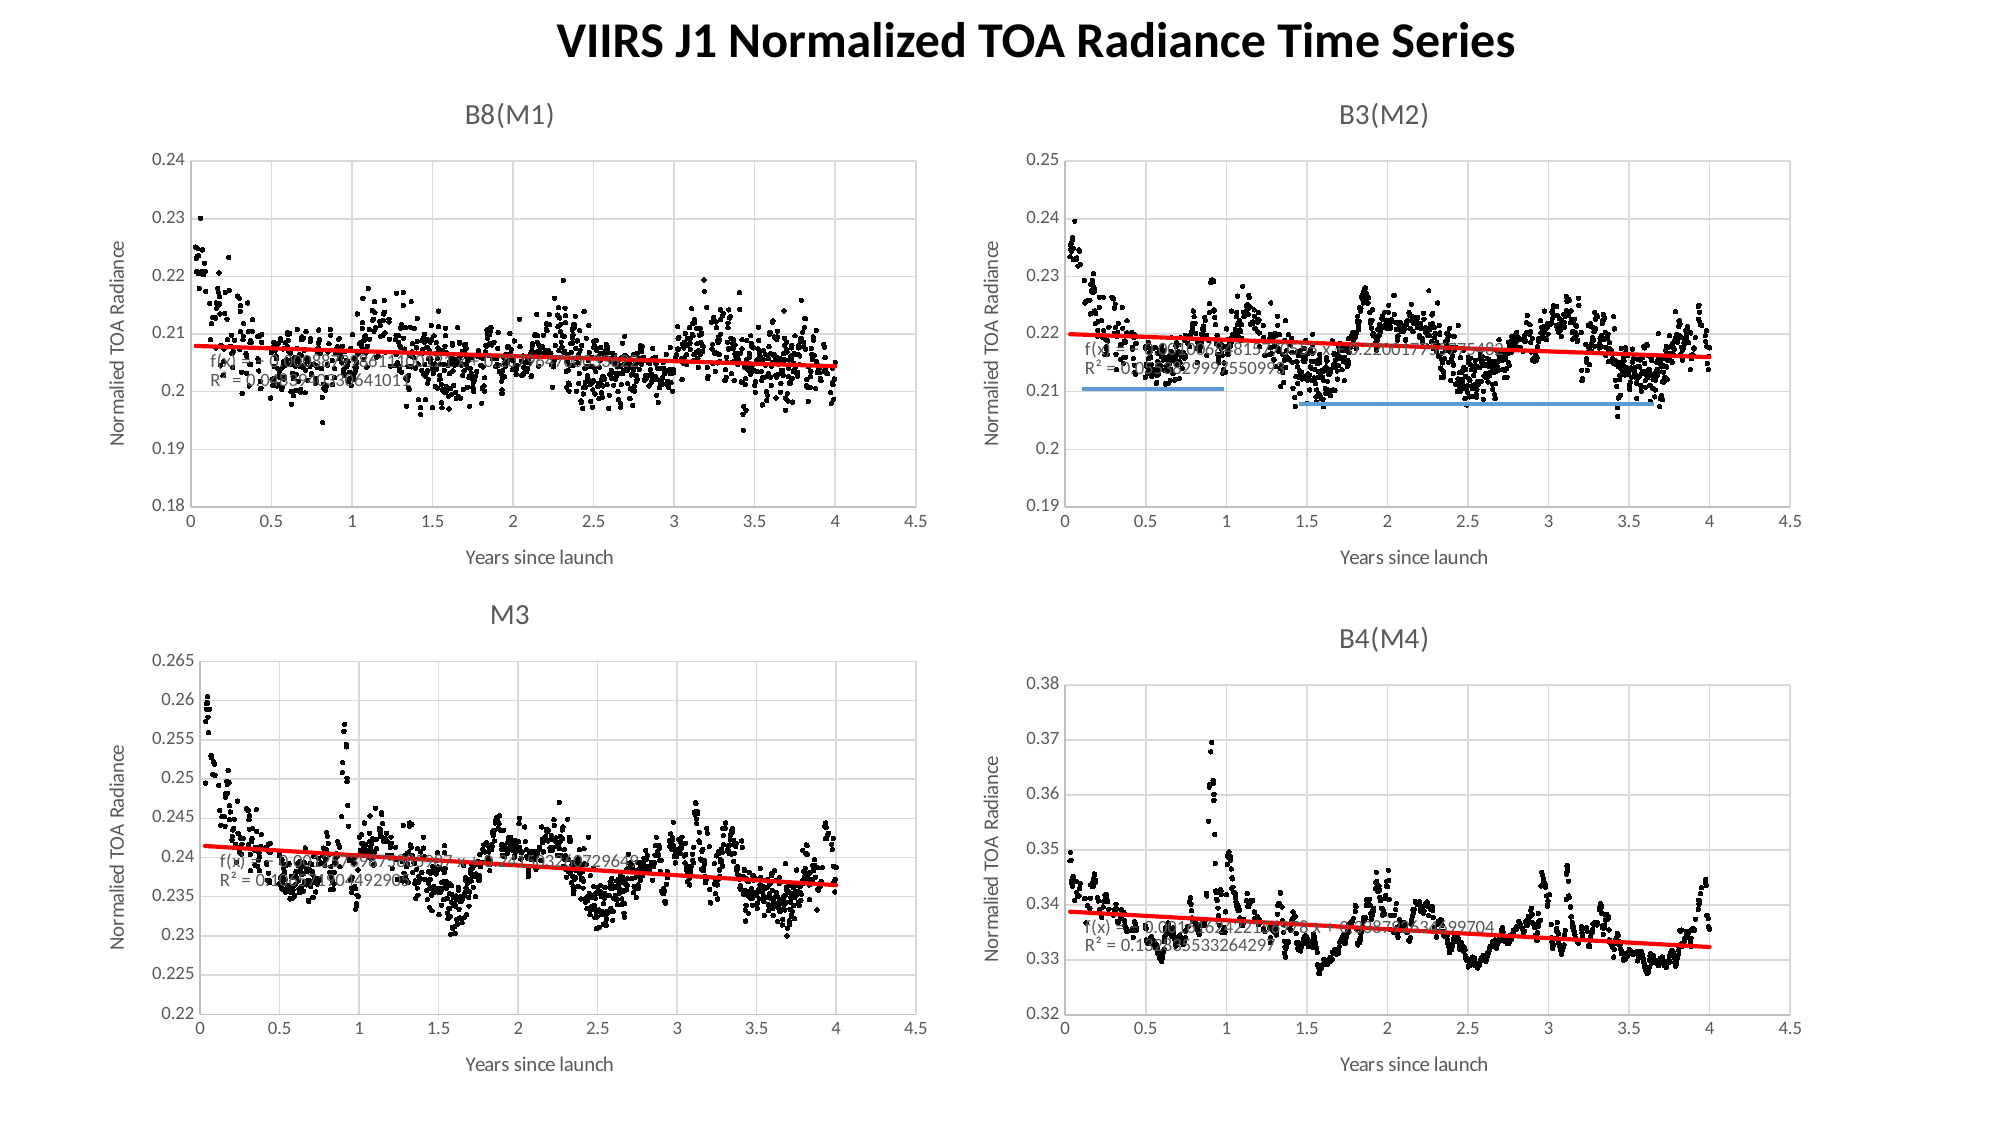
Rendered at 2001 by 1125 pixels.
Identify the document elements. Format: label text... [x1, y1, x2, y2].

chart [949, 75, 1820, 1108]
text_box VIIRS J1 Normalized TOA Radiance Time Series [541, 0, 1705, 75]
chart [75, 75, 945, 1108]
